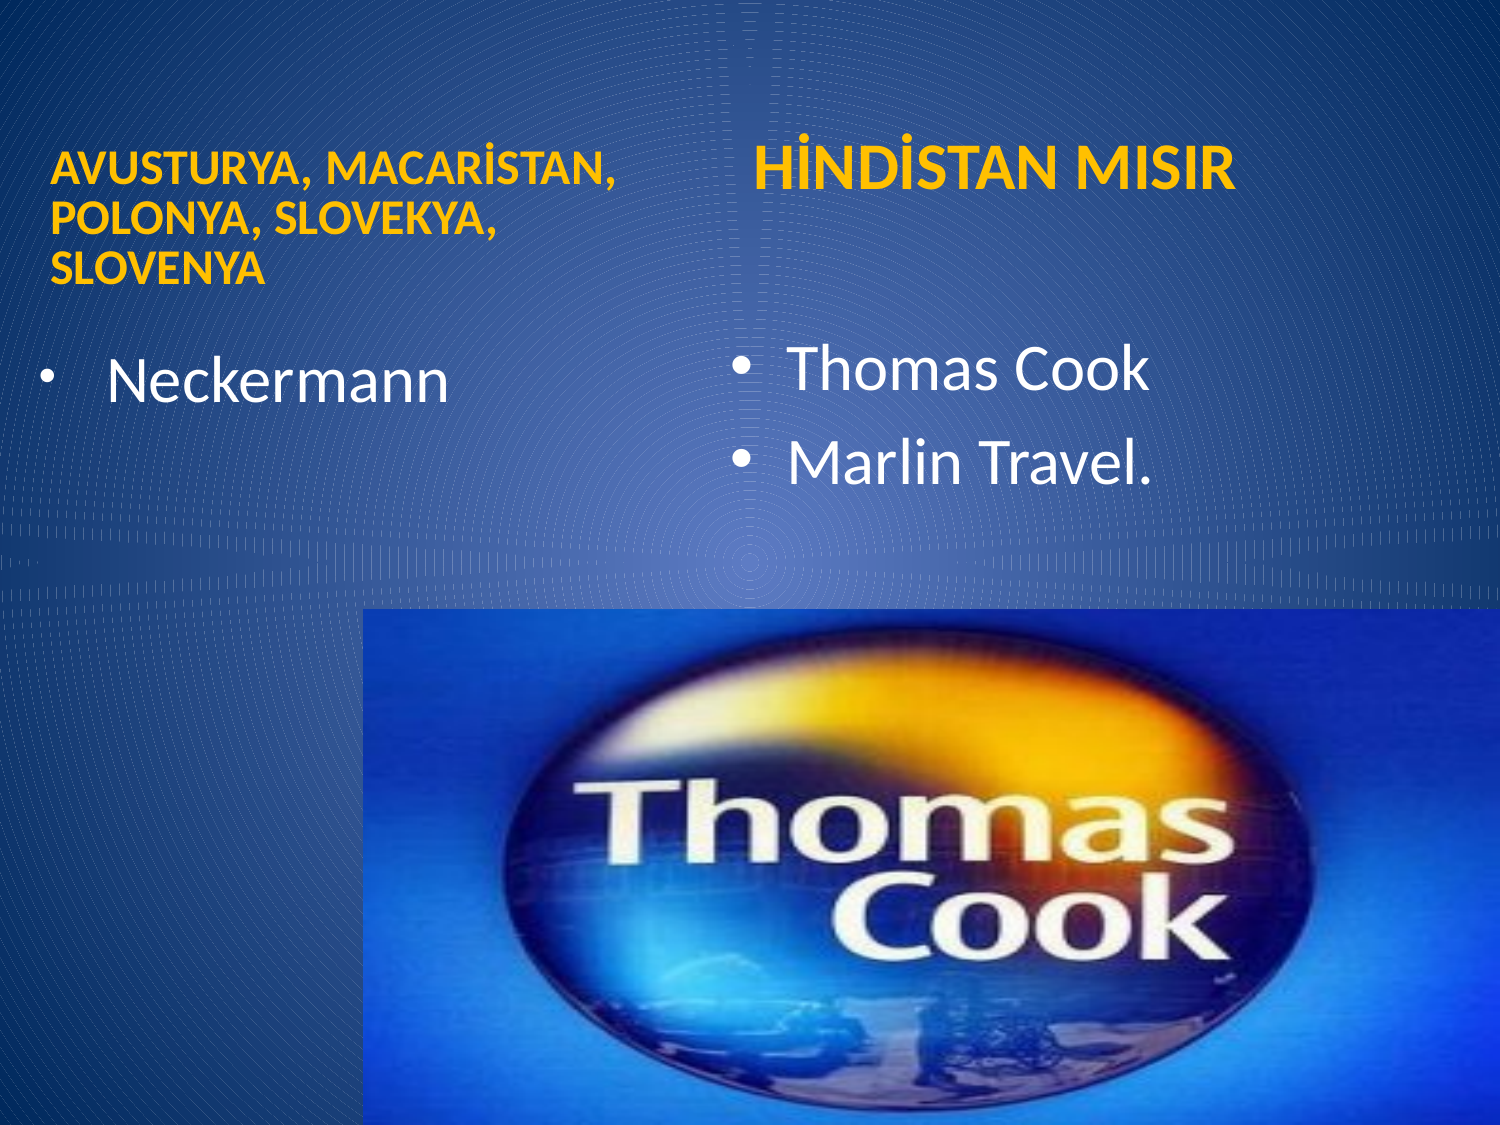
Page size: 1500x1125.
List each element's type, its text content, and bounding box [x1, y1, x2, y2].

list Thomas Cook Marlin Travel. [714, 316, 1378, 563]
list HİNDİSTAN MISIR [738, 105, 1402, 211]
list AVUSTURYA, MACARİSTAN, POLONYA, SLOVEKYA, SLOVENYA [35, 46, 710, 305]
picture [362, 609, 1500, 1125]
list Neckermann [23, 328, 687, 539]
title . [58, 35, 1409, 61]
